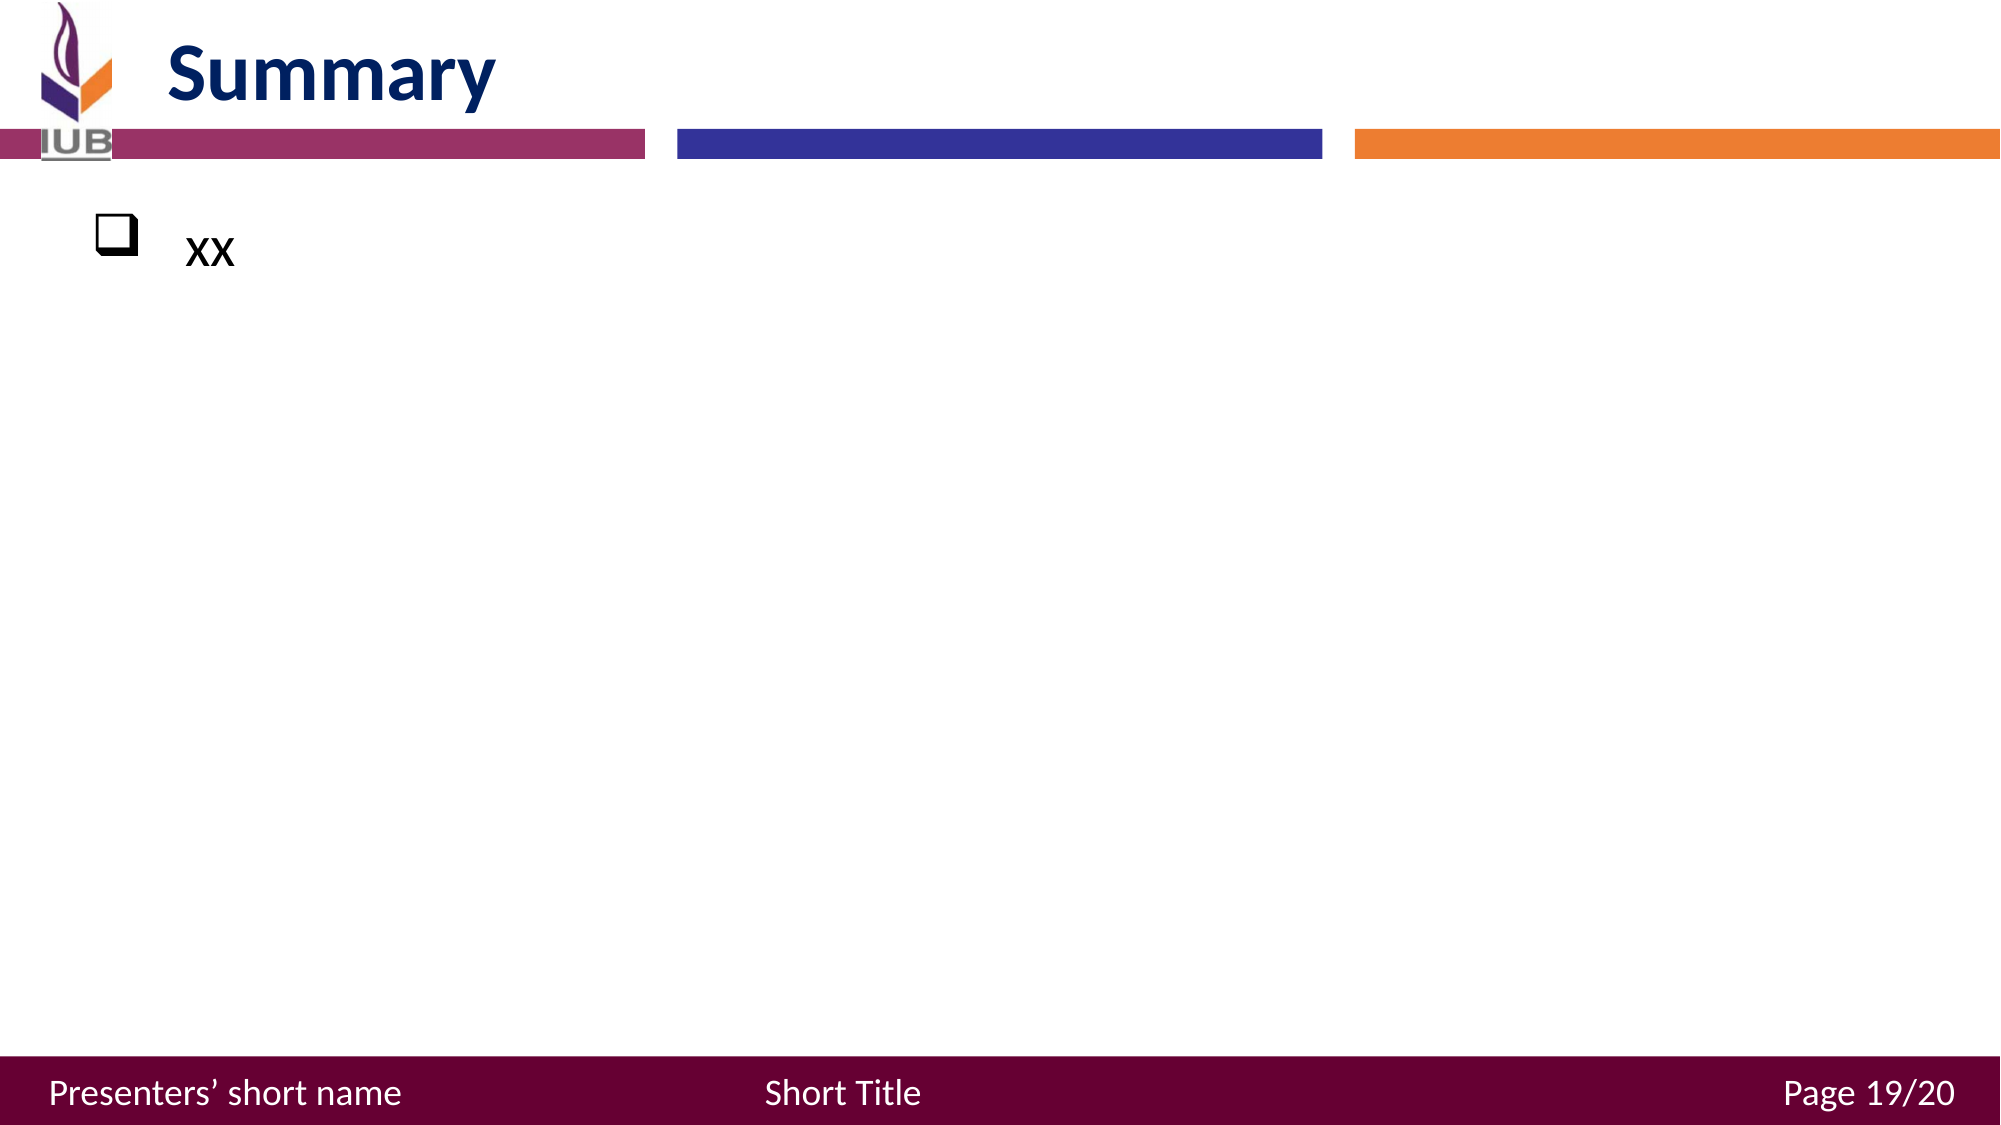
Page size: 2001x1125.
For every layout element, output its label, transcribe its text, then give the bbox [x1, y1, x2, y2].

text_box [677, 128, 1323, 159]
text_box [112, 128, 645, 159]
text_box [0, 128, 41, 159]
text_box Summary [152, 9, 1963, 125]
text_box Presenters’ short name Short Title Page 19/20 [0, 1056, 2000, 1125]
picture [41, 1, 112, 161]
text_box [1354, 128, 2000, 159]
text_box xx [76, 200, 1932, 286]
